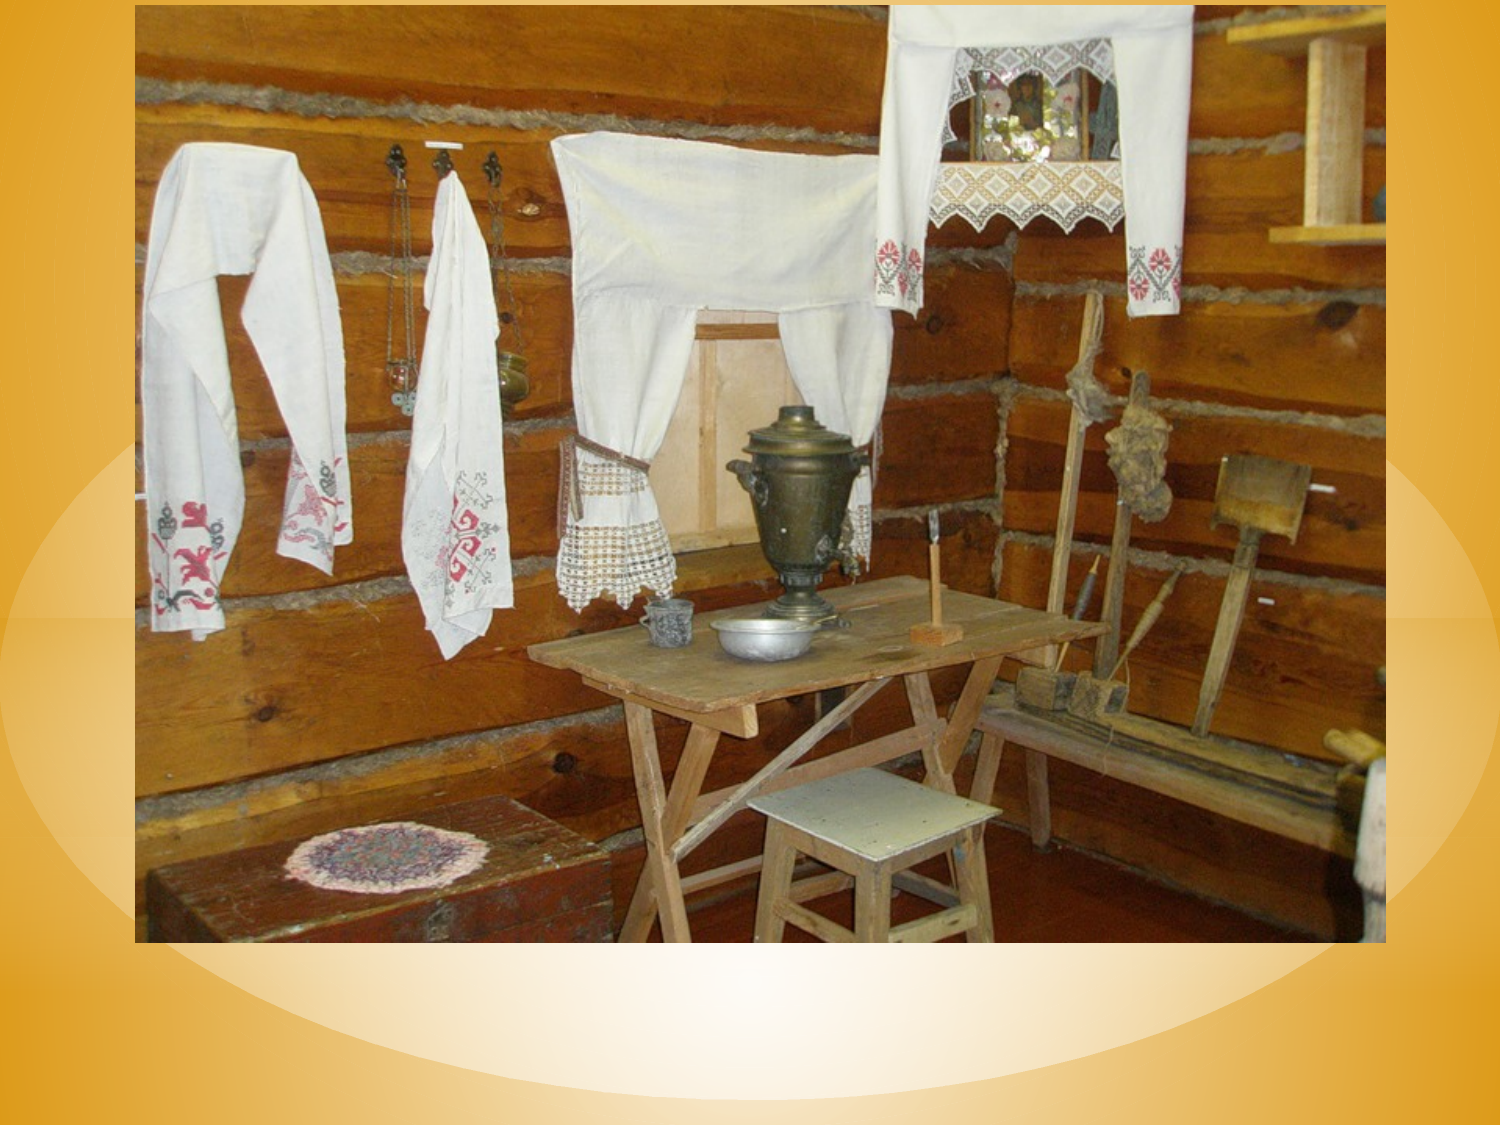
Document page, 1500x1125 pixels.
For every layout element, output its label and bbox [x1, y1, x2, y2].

picture [135, 4, 1386, 943]
